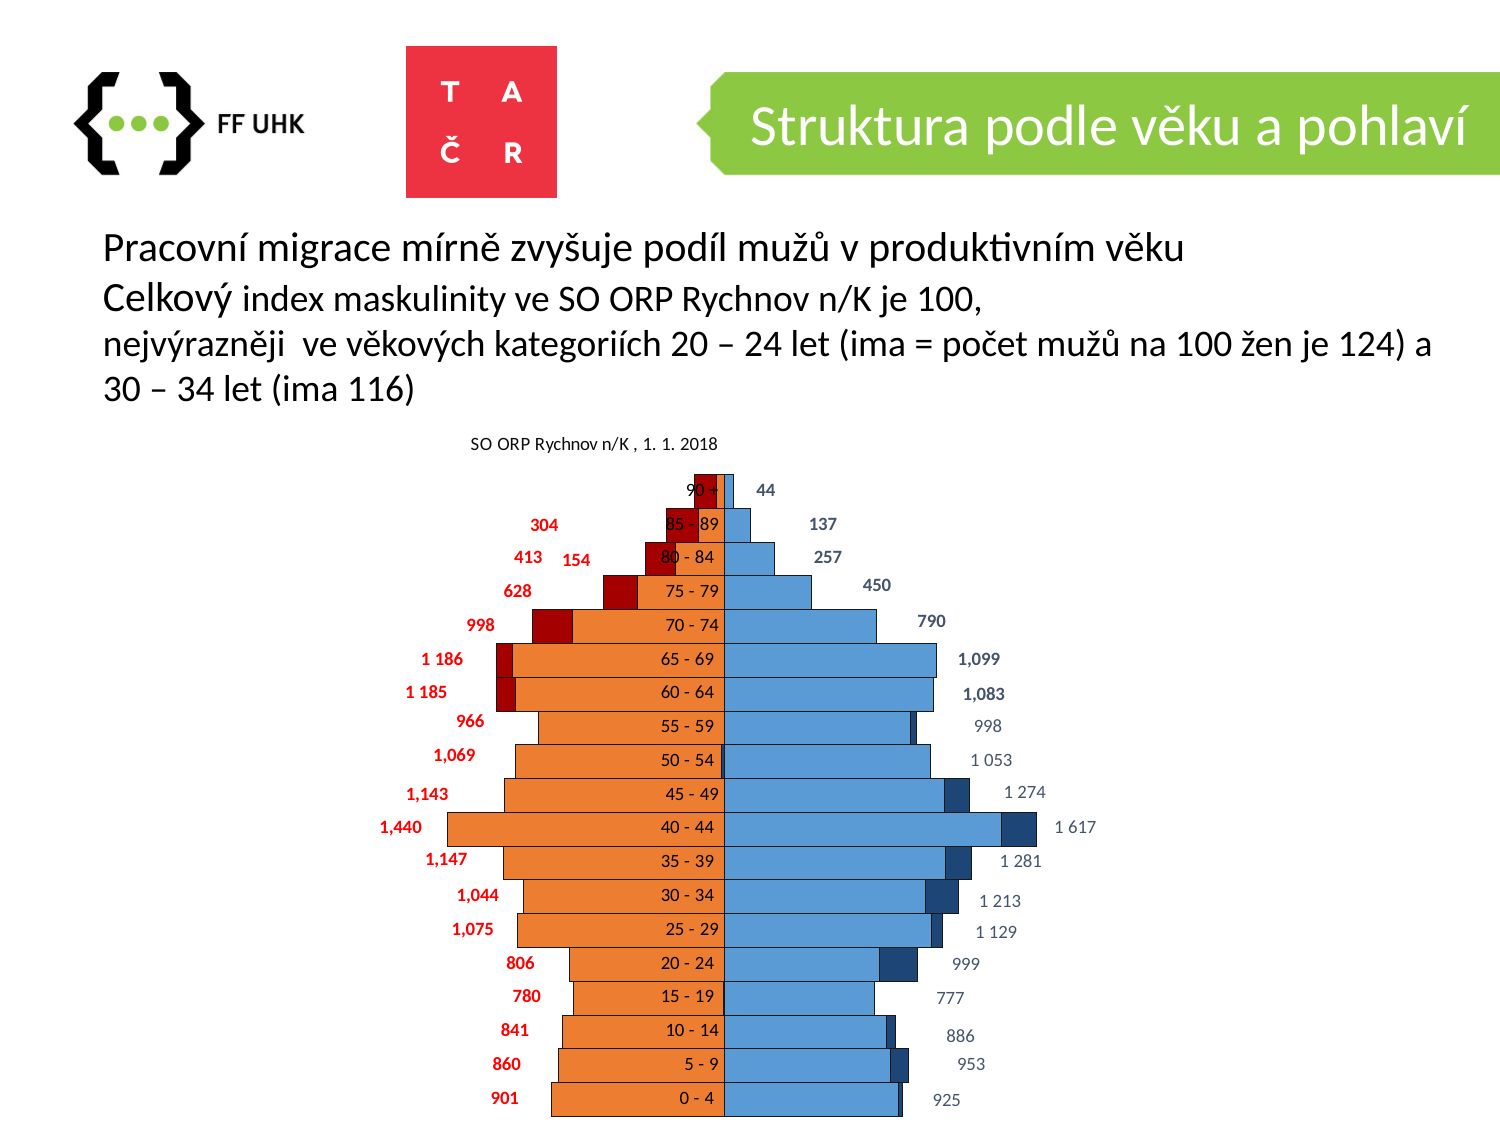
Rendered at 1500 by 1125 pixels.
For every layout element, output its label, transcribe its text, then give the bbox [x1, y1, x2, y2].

title Struktura podle věku a pohlaví [726, 74, 1469, 170]
chart [312, 419, 1111, 1125]
picture [0, 0, 1500, 1125]
list Pracovní migrace mírně zvyšuje podíl mužů v produktivním věku Celkový index maskulinity ve SO ORP Rychnov n/K je 100, nejvýrazněji ve věkových kategoriích 20 – 24 let (ima = počet mužů na 100 žen je 124) a 30 – 34 let (ima 116) [102, 219, 1469, 1048]
